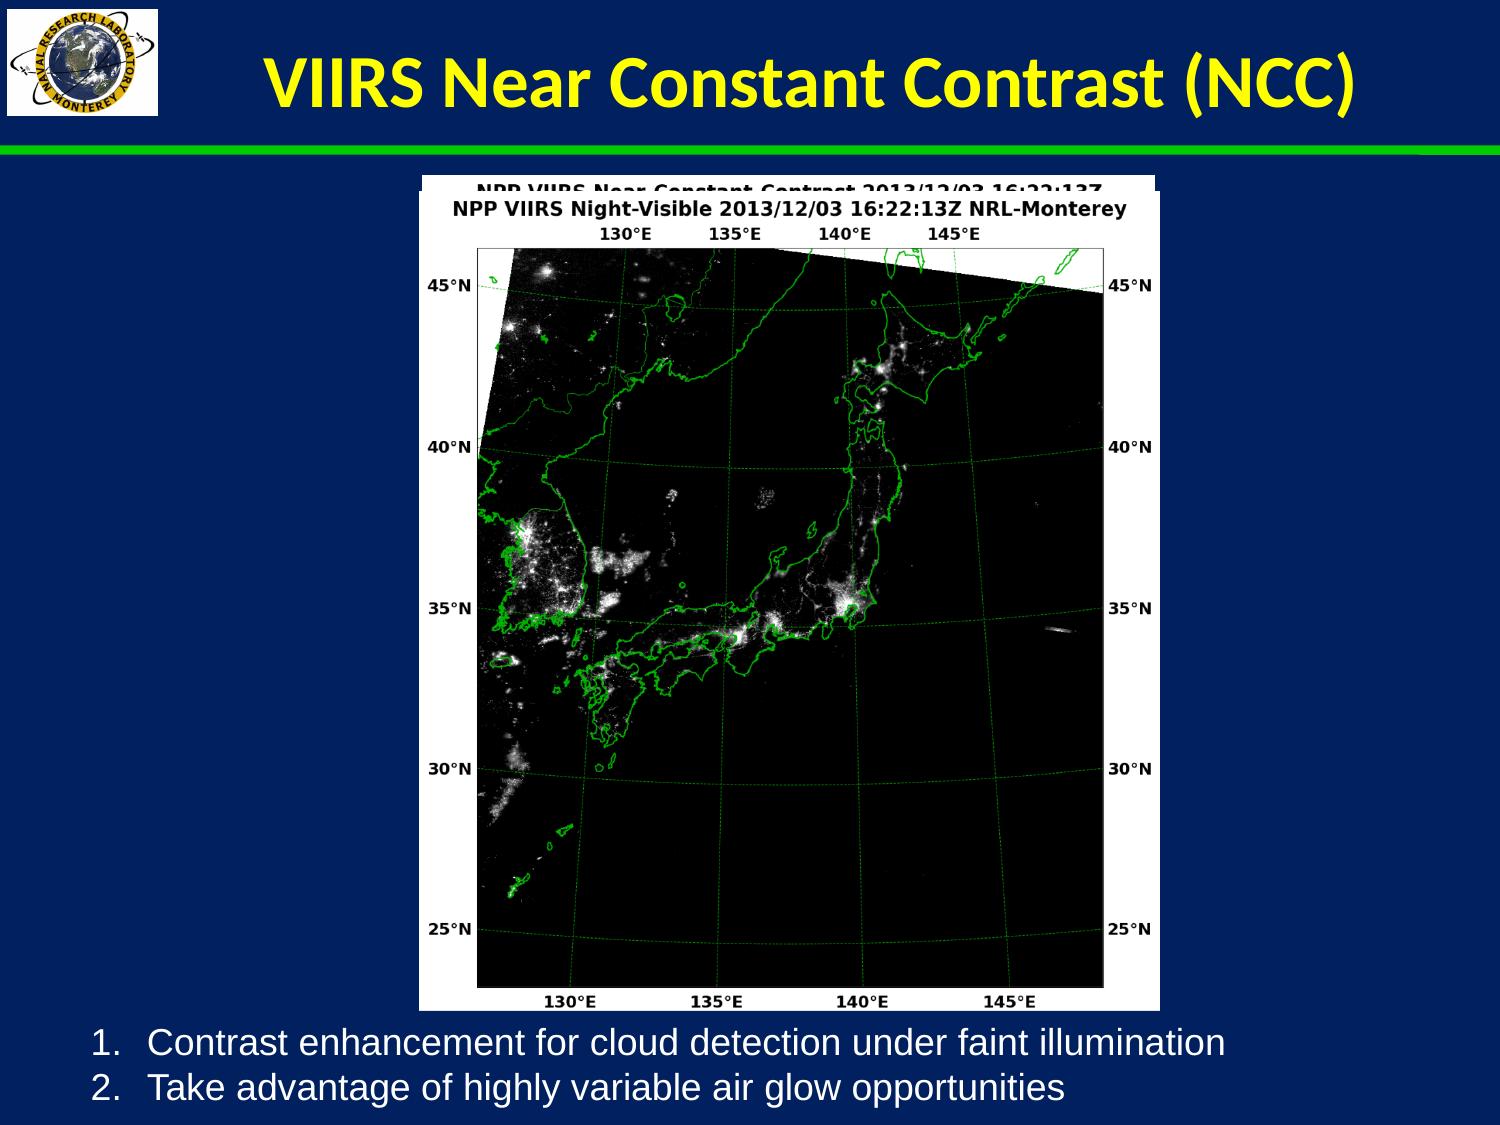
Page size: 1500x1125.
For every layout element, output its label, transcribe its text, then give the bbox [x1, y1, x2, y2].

picture [7, 9, 158, 116]
picture [419, 175, 1160, 1042]
text_box VIIRS Near Constant Contrast (NCC) [230, 24, 1393, 130]
text_box Contrast enhancement for cloud detection under faint illumination Take advantage of highly variable air glow opportunities [75, 1010, 1481, 1116]
